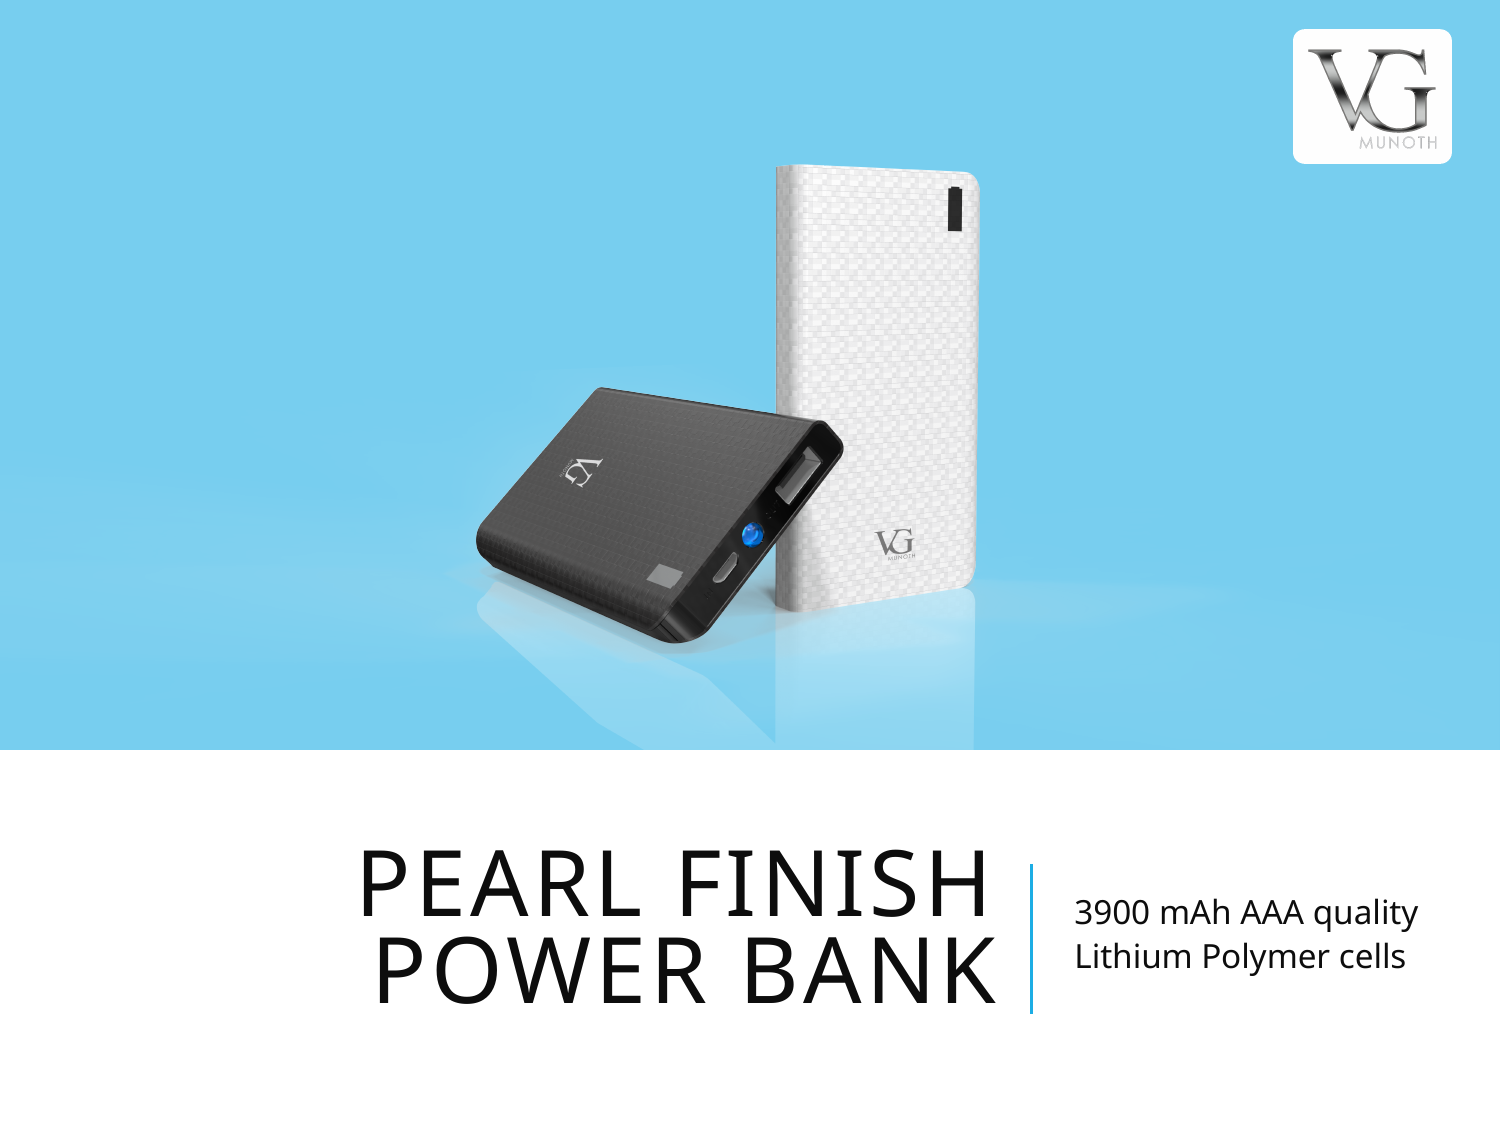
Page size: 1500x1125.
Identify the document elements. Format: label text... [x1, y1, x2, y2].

list 3900 mAh AAA quality Lithium Polymer cells [1059, 813, 1454, 1054]
title PEARL FINISH POWER BANK [56, 813, 1013, 1054]
picture [0, 0, 1500, 751]
